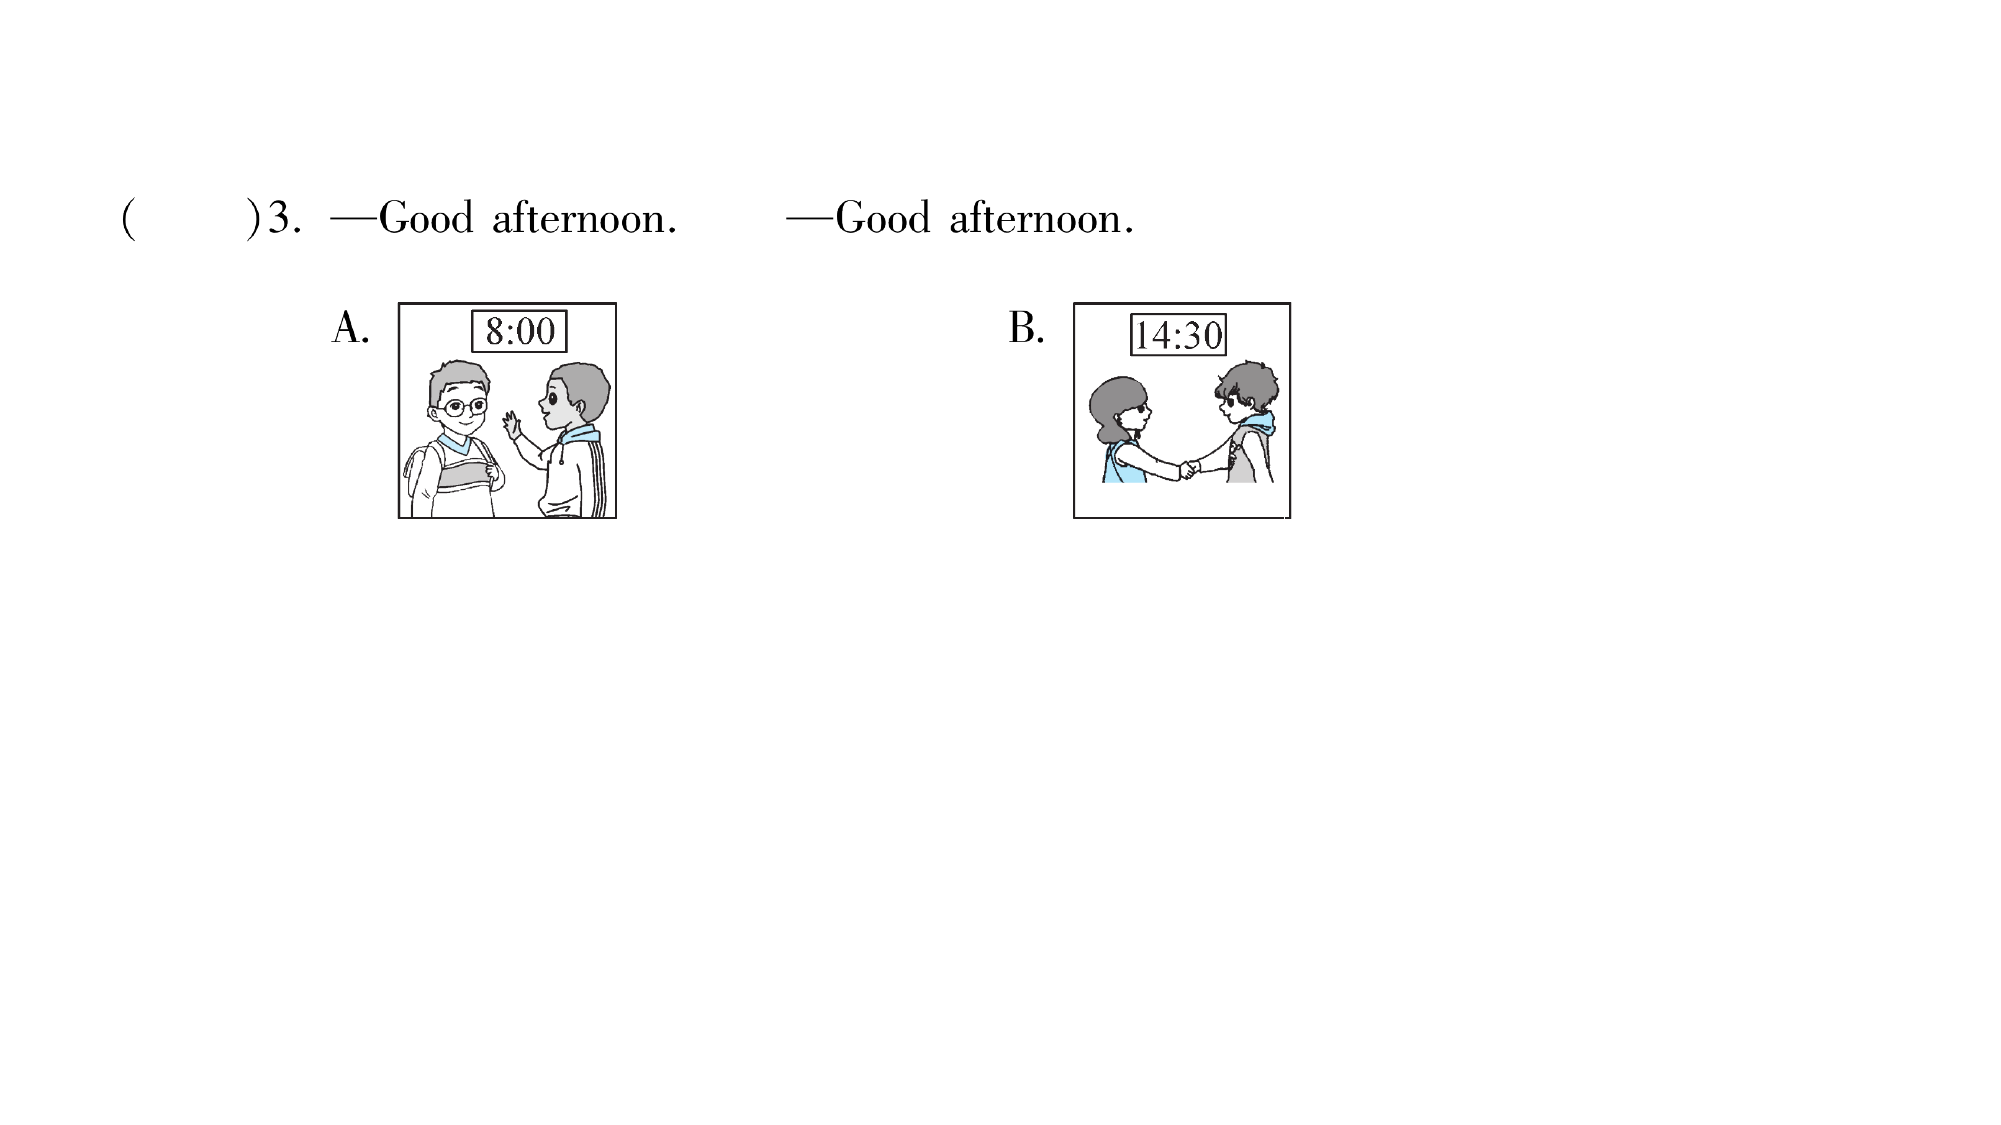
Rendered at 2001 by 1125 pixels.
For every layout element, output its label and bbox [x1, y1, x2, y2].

picture [118, 177, 2000, 573]
